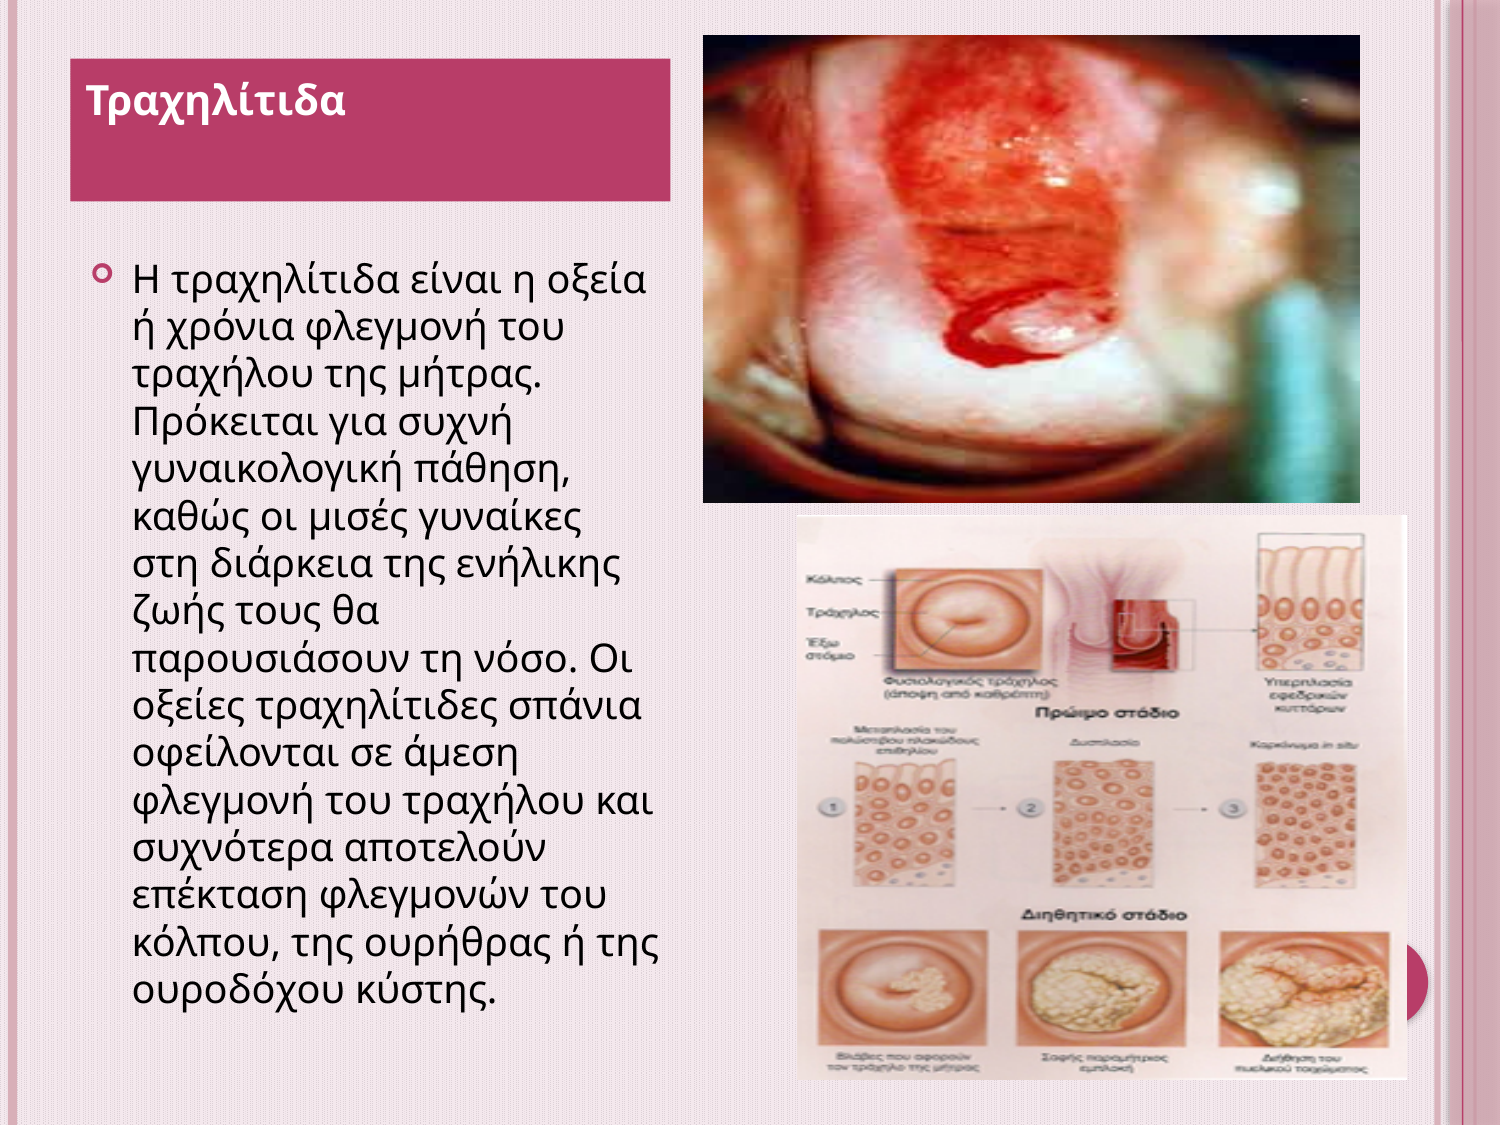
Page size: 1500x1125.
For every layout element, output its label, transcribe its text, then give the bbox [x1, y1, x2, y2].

list Η τραχηλίτιδα είναι η οξεία ή χρόνια φλεγμονή του τραχήλου της μήτρας. Πρόκειται για συχνή γυναικολογική πάθηση, καθώς οι μισές γυναίκες στη διάρκεια της ενήλικης ζωής τους θα παρουσιάσουν τη νόσο. Οι οξείες τραχηλίτιδες σπάνια οφείλονται σε άμεση φλεγμονή του τραχήλου και συχνότερα αποτελούν επέκταση φλεγμονών του κόλπου, της ουρήθρας ή της ουροδόχου κύστης. [74, 245, 676, 1026]
picture [796, 515, 1407, 1081]
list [702, 34, 1360, 504]
list Τραχηλίτιδα [70, 58, 671, 202]
